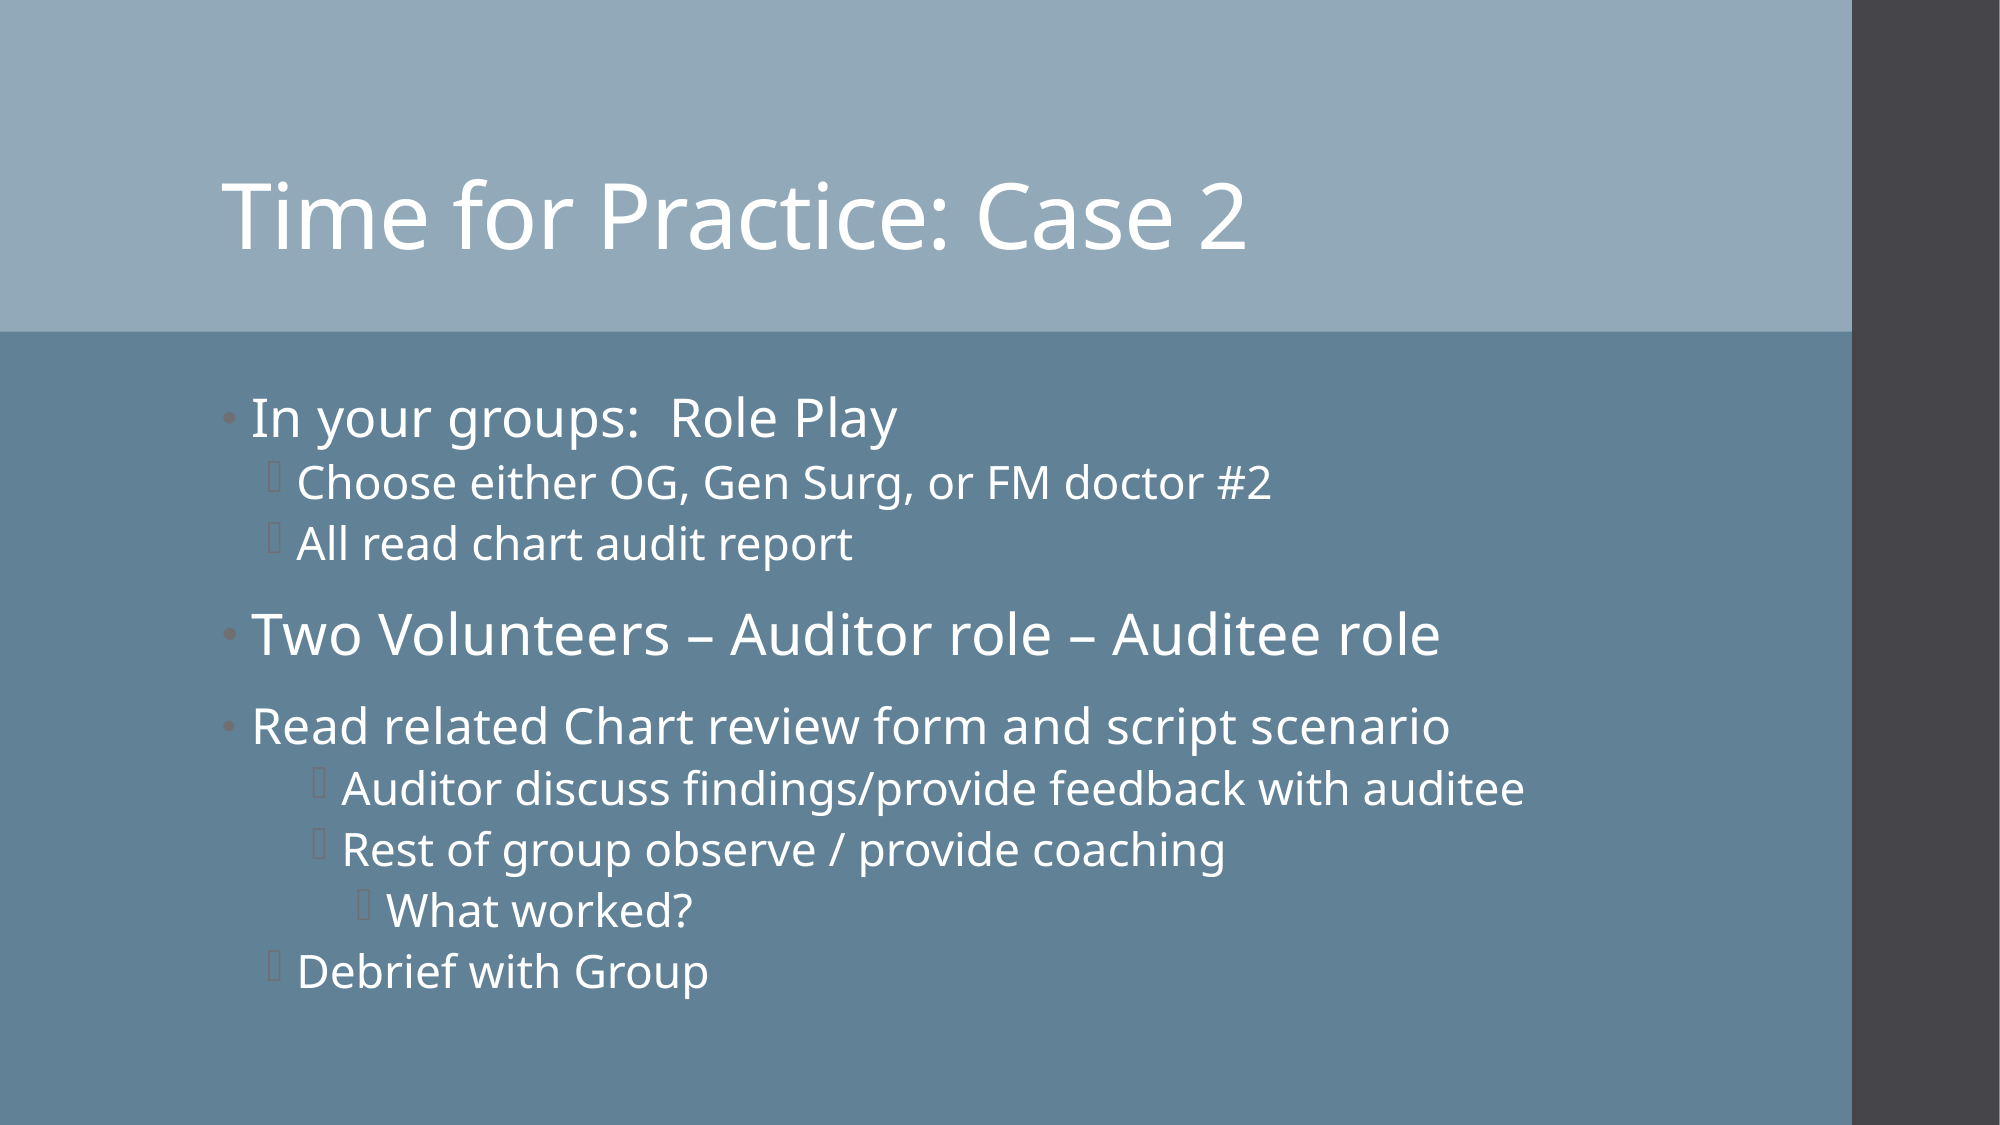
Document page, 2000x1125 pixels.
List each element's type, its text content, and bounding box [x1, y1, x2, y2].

text_box [0, 0, 1853, 333]
list In your groups: Role Play Choose either OG, Gen Surg, or FM doctor #2 All read chart audit report Two Volunteers – Auditor role – Auditee role Read related Chart review form and script scenario Auditor discuss findings/provide feedback with auditee Rest of group observe / provide coaching What worked? Debrief with Group [206, 381, 1617, 1014]
title Time for Practice: Case 2 [206, 60, 1797, 278]
text_box [1853, 0, 2000, 1125]
text_box [0, 333, 1853, 1125]
